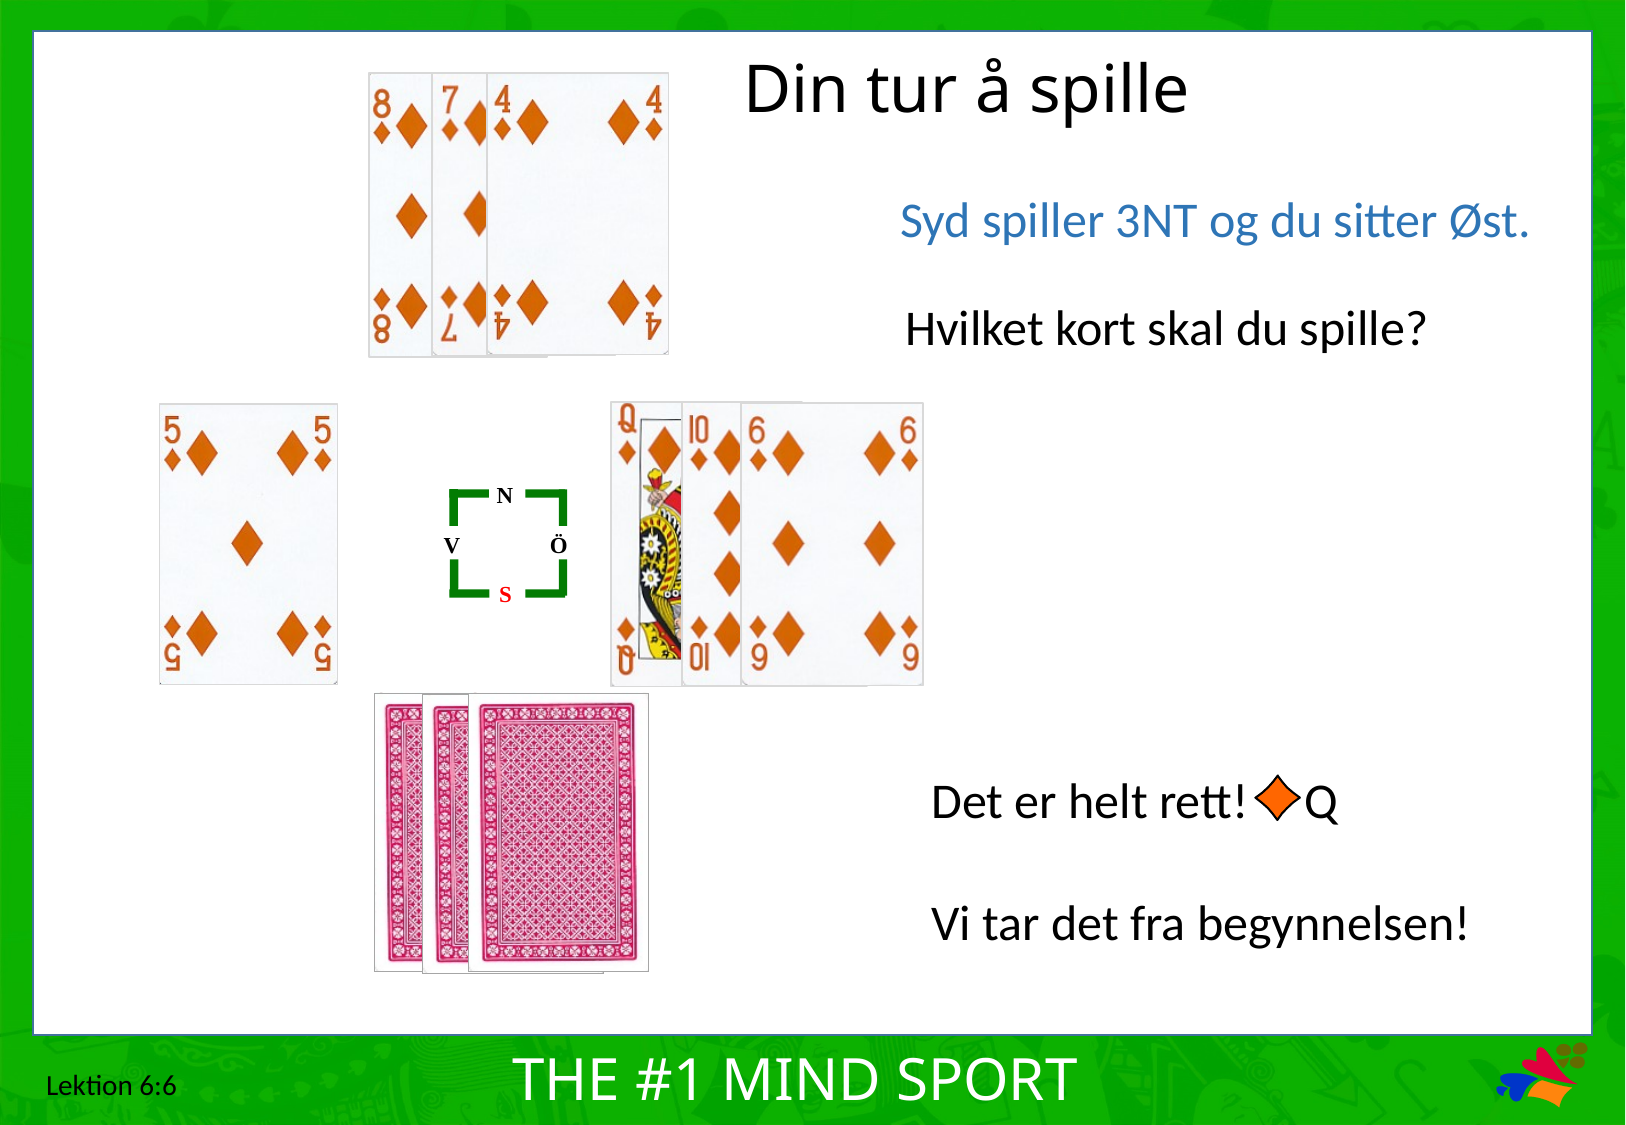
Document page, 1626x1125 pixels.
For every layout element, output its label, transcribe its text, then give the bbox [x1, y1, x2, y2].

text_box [916, 761, 1446, 837]
text_box Syd spiller 3NT og du sitter Øst. [885, 179, 1579, 255]
text_box Hvilket kort skal du spille? [890, 287, 1495, 363]
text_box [428, 473, 584, 616]
text_box Vi tar det fra begynnelsen! [916, 883, 1517, 958]
title Din tur å spille [728, 47, 1515, 135]
picture [0, 0, 1626, 1125]
